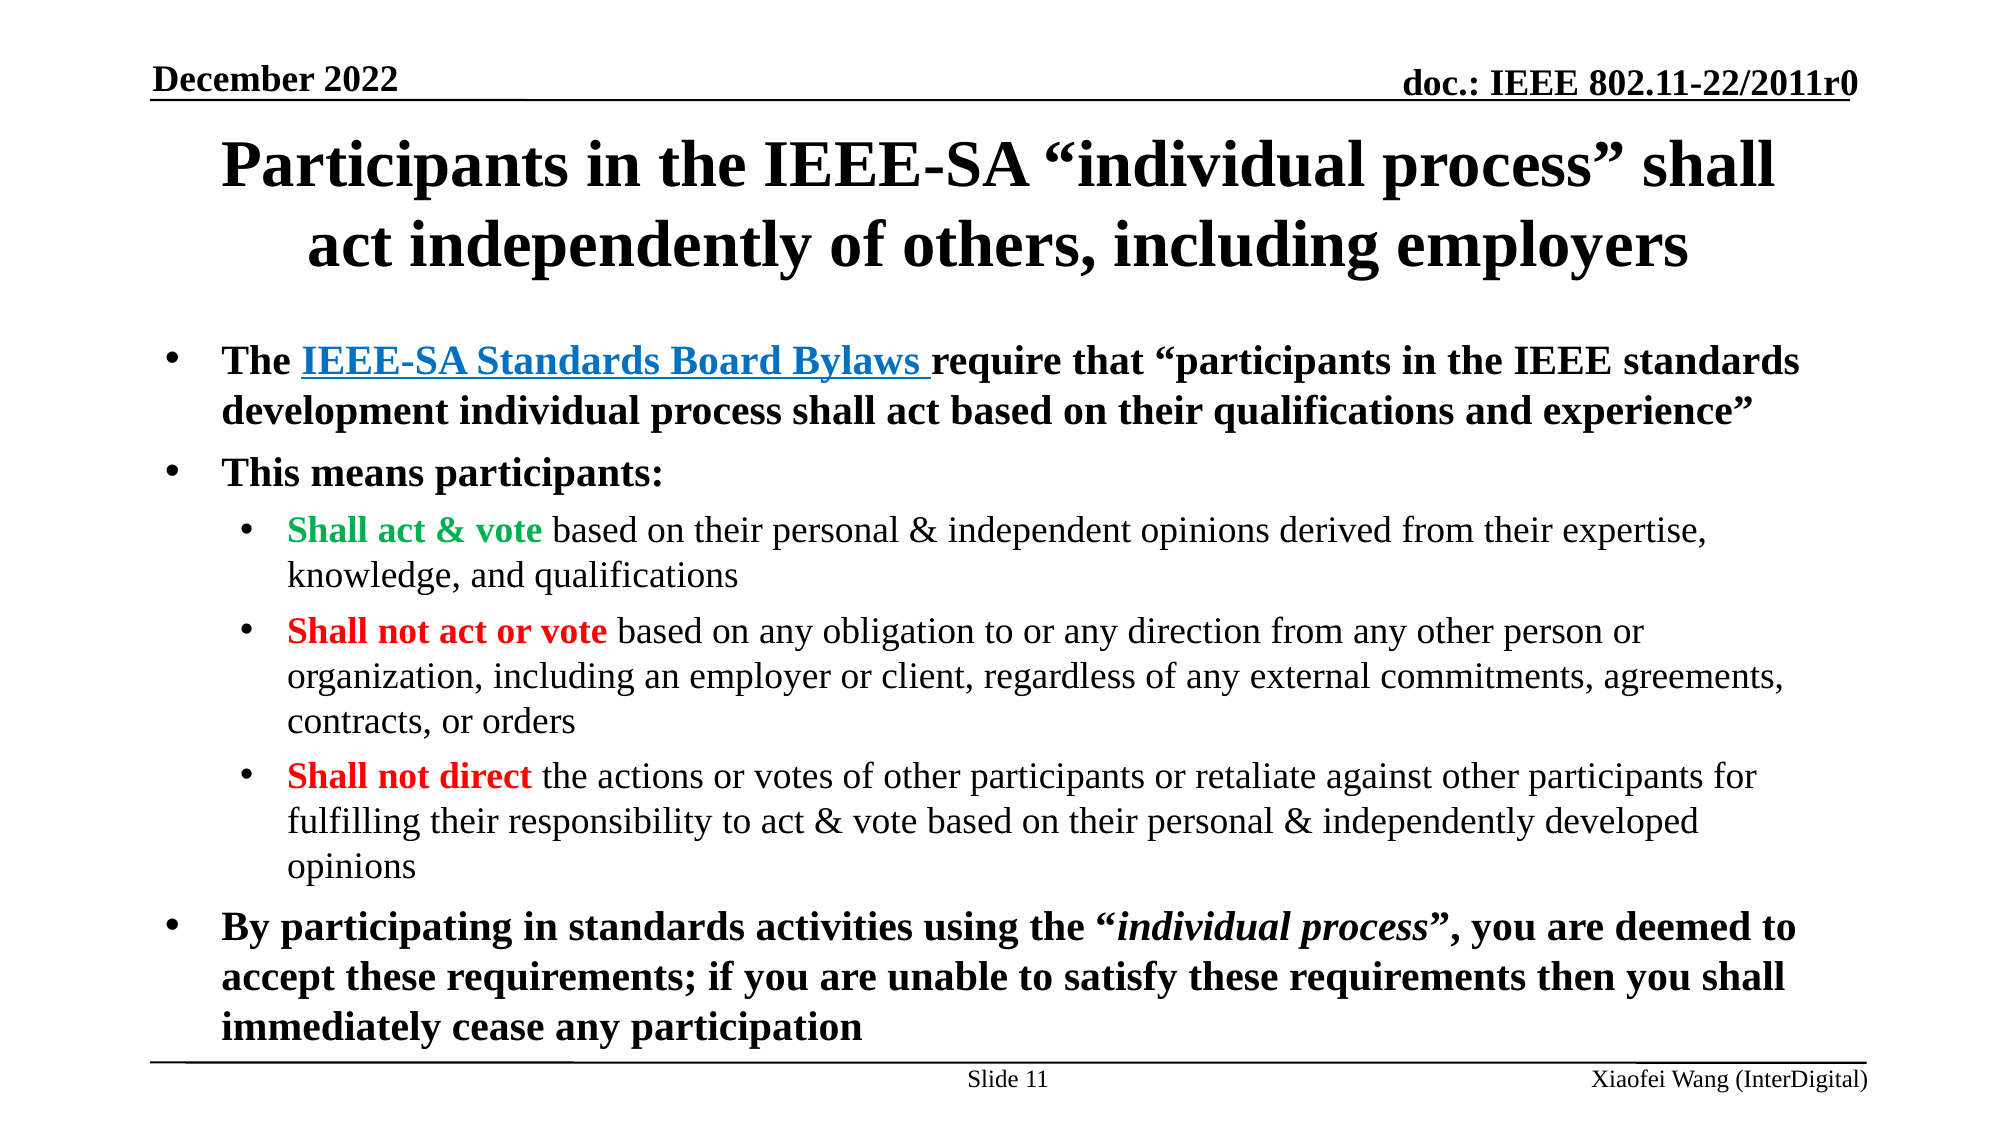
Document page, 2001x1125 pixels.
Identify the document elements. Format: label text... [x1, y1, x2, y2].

footer Xiaofei Wang (InterDigital) [1171, 1061, 1869, 1093]
list The IEEE-SA Standards Board Bylaws require that “participants in the IEEE standards development individual process shall act based on their qualifications and experience” This means participants: Shall act & vote based on their personal & independent opinions derived from their expertise, knowledge, and qualifications Shall not act or vote based on any obligation to or any direction from any other person or organization, including an employer or client, regardless of any external commitments, agreements, contracts, or orders Shall not direct the actions or votes of other participants or retaliate against other participants for fulfilling their responsibility to act & vote based on their personal & independently developed opinions By participating in standards activities using the “individual process”, you are deemed to accept these requirements; if you are unable to satisfy these requirements then you shall immediately cease any participation [149, 324, 1850, 1000]
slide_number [152, 54, 563, 100]
title Participants in the IEEE-SA “individual process” shall act independently of others, including employers [149, 112, 1850, 288]
slide_number Slide 11 [950, 1061, 1067, 1123]
